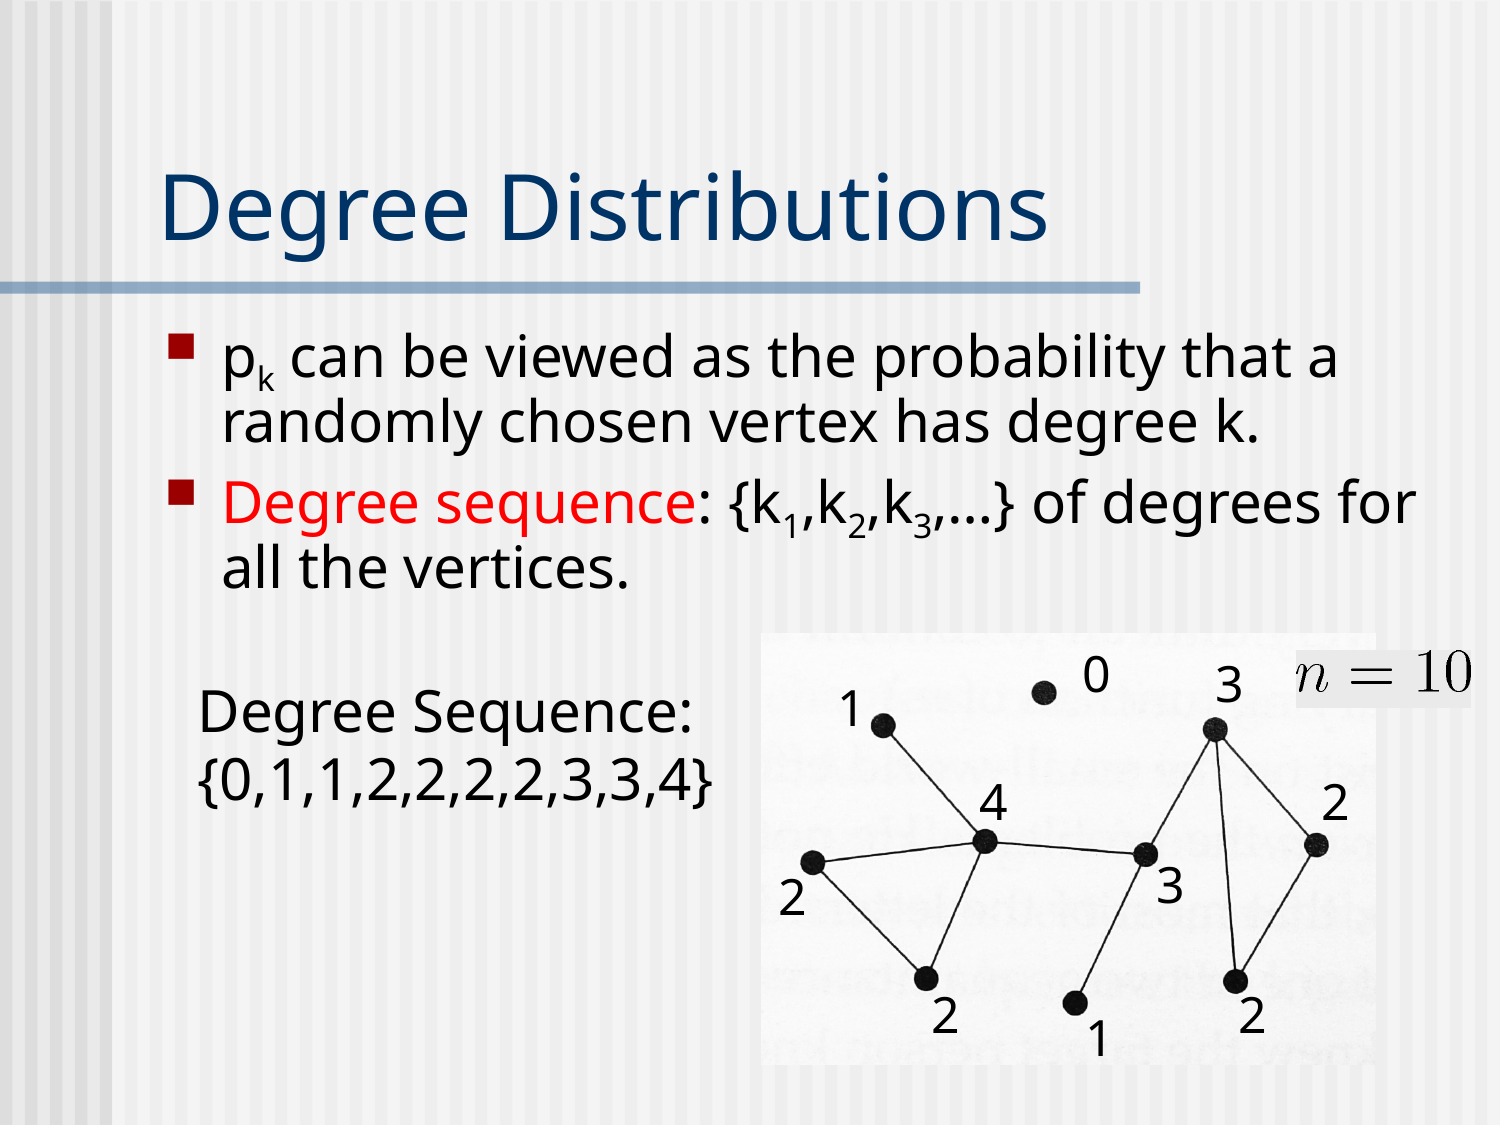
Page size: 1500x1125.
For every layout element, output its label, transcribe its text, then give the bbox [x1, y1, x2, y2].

title Degree Distributions [142, 141, 1483, 267]
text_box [1293, 644, 1474, 708]
list pk can be viewed as the probability that a randomly chosen vertex has degree k. Degree sequence: {k1,k2,k3,…} of degrees for all the vertices. [149, 312, 1481, 610]
picture [761, 633, 1377, 1066]
text_box Degree Sequence: {0,1,1,2,2,2,2,3,3,4} [182, 680, 729, 820]
